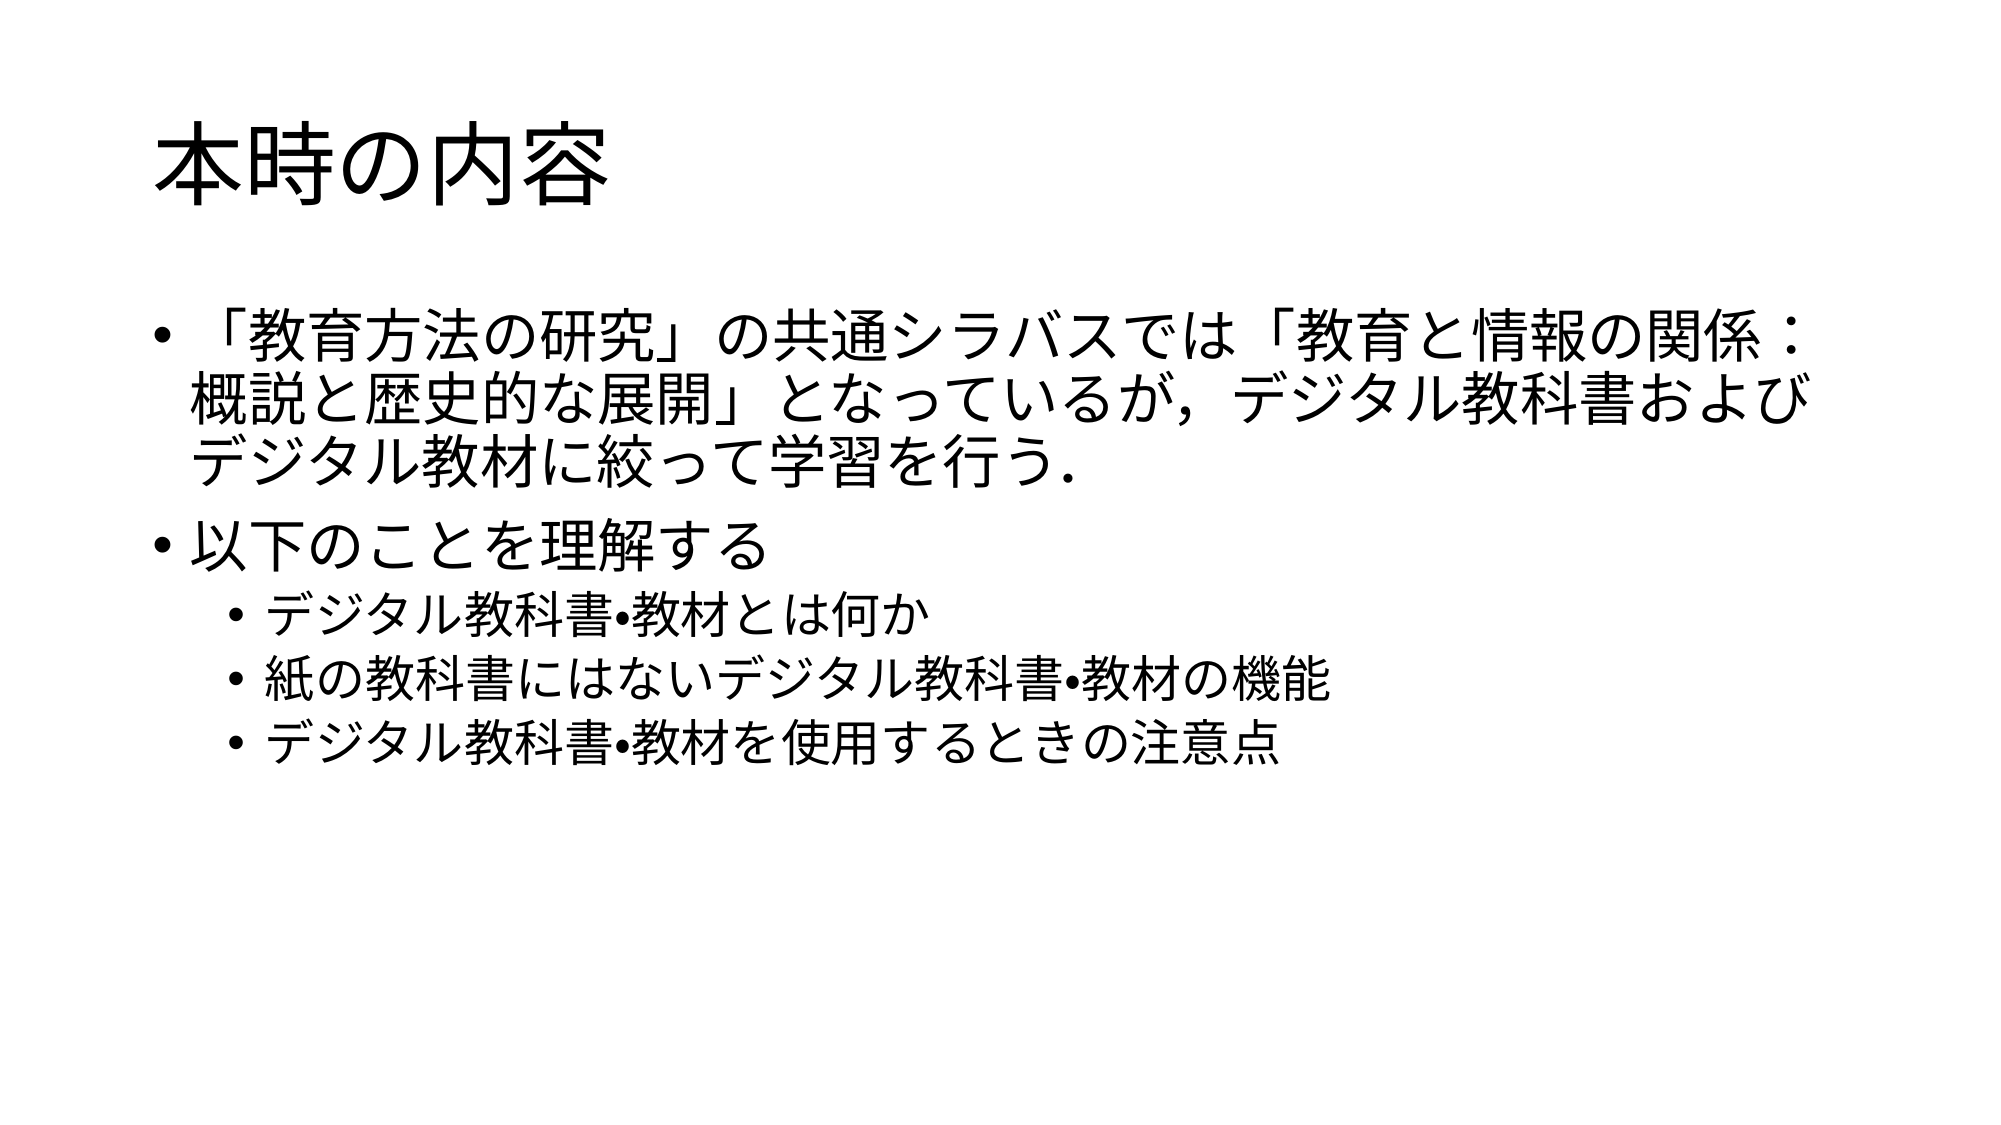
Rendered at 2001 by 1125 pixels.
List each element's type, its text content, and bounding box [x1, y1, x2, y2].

title 本時の内容 [137, 59, 1863, 278]
list 「教育方法の研究」の共通シラバスでは「教育と情報の関係：概説と歴史的な展開」となっているが，デジタル教科書およびデジタル教材に絞って学習を行う． 以下のことを理解する デジタル教科書・教材とは何か 紙の教科書にはないデジタル教科書・教材の機能 デジタル教科書・教材を使用するときの注意点 [137, 299, 1863, 1014]
